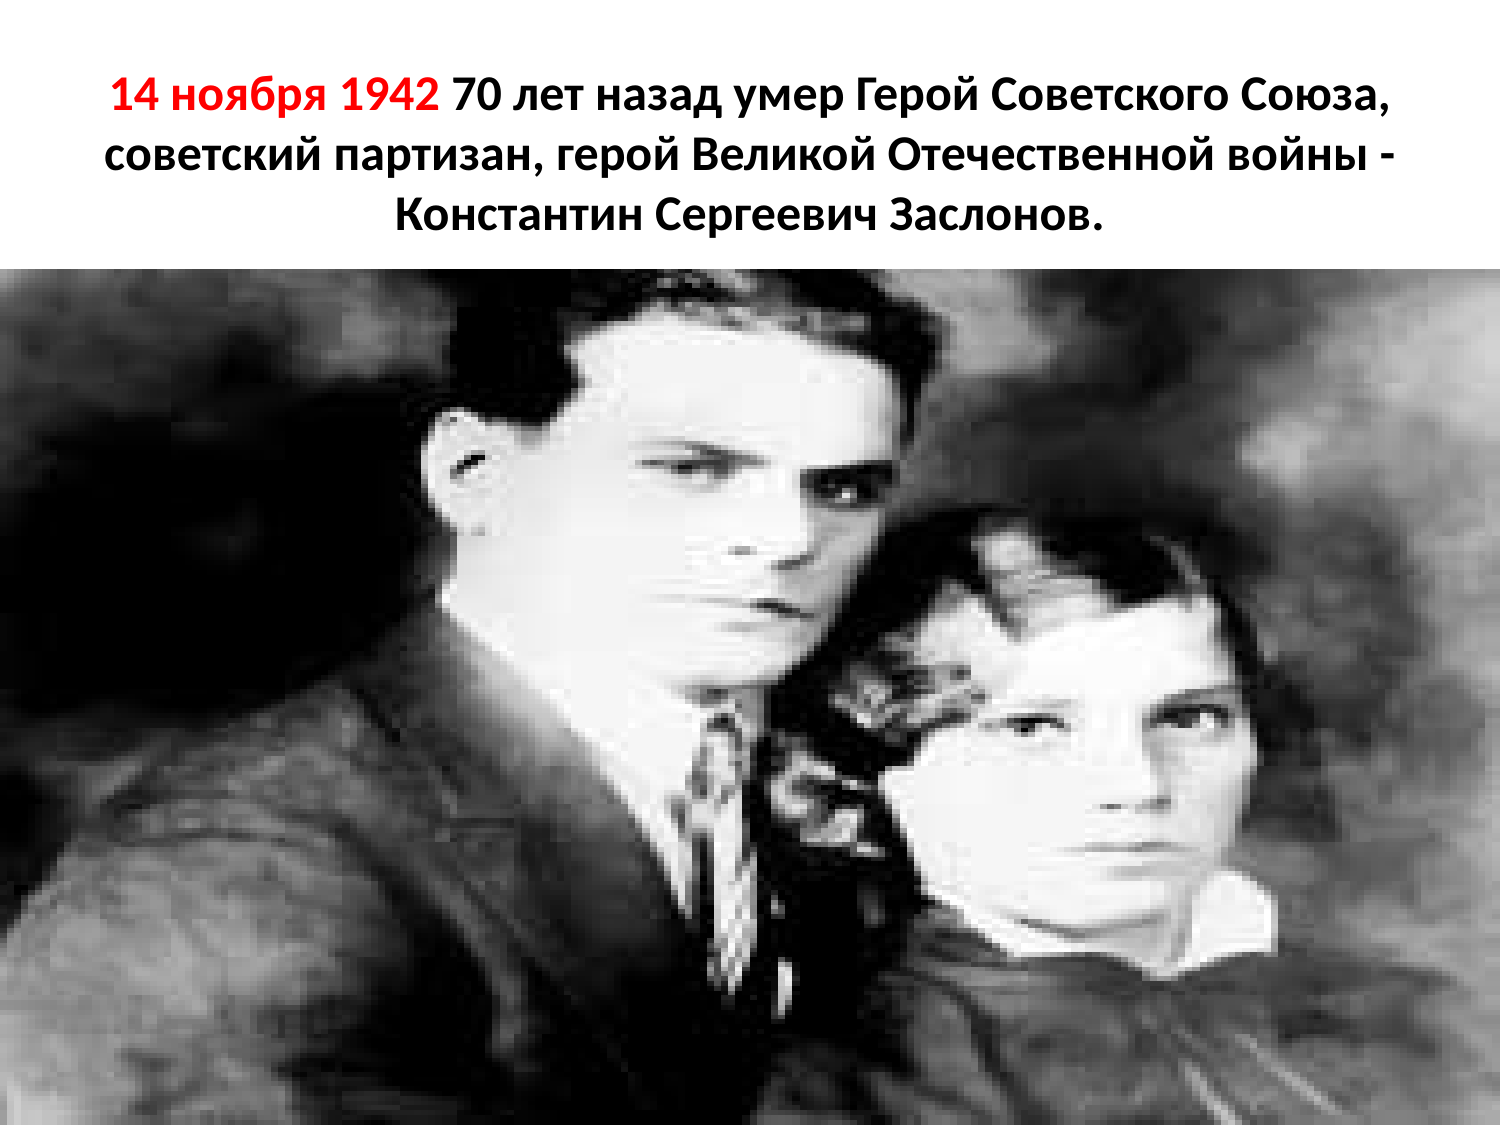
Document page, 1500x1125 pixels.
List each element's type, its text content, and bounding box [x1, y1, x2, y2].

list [0, 269, 1500, 1125]
title 14 ноября 1942 70 лет назад умер Герой Советского Союза, советский партизан, герой Великой Отечественной войны - Константин Сергеевич Заслонов. [75, 45, 1425, 267]
